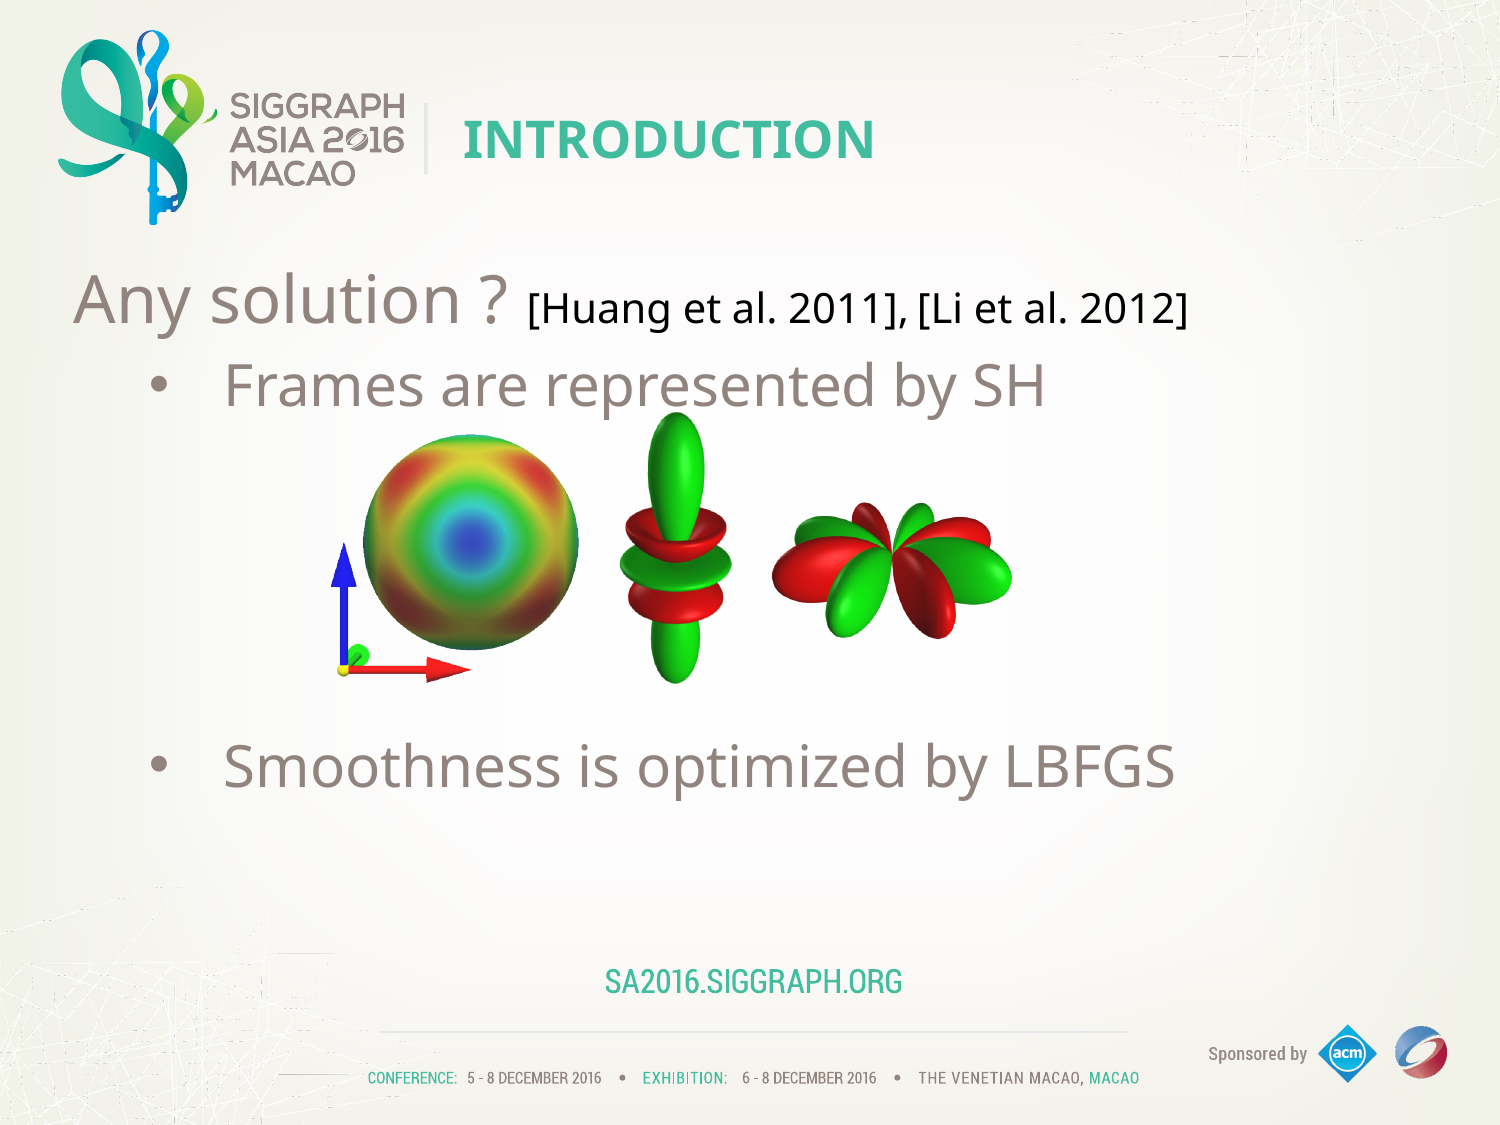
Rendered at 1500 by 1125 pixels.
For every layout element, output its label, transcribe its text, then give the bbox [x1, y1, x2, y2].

picture [0, 0, 1500, 1125]
title Introduction [448, 91, 1449, 185]
list Any solution ? [Huang et al. 2011], [Li et al. 2012] Frames are represented by SH Smoothness is optimized by LBFGS [58, 249, 1449, 862]
